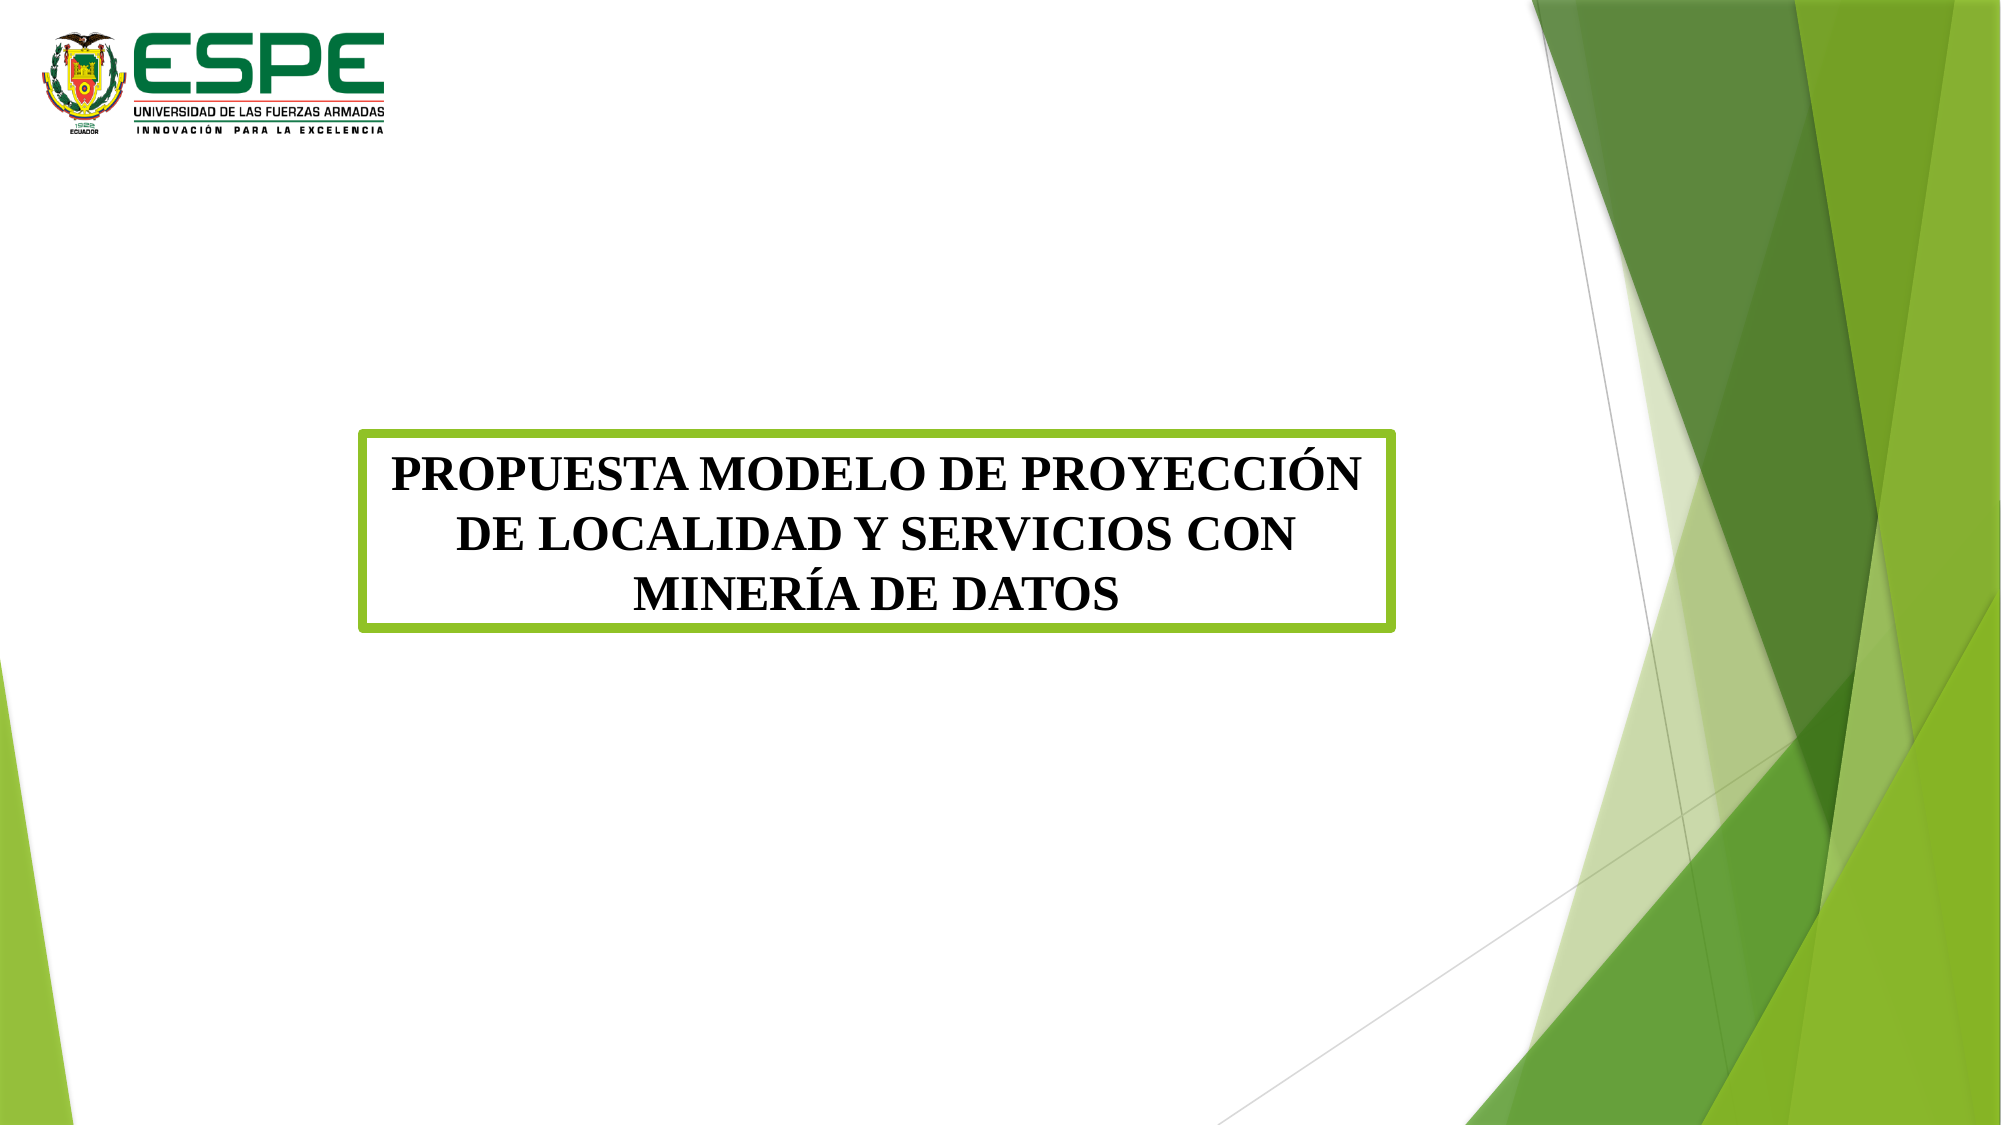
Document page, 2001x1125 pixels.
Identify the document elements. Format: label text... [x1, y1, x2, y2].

text_box PROPUESTA MODELO DE PROYECCIÓN DE LOCALIDAD Y SERVICIOS CON MINERÍA DE DATOS [362, 433, 1392, 629]
picture [41, 31, 385, 135]
